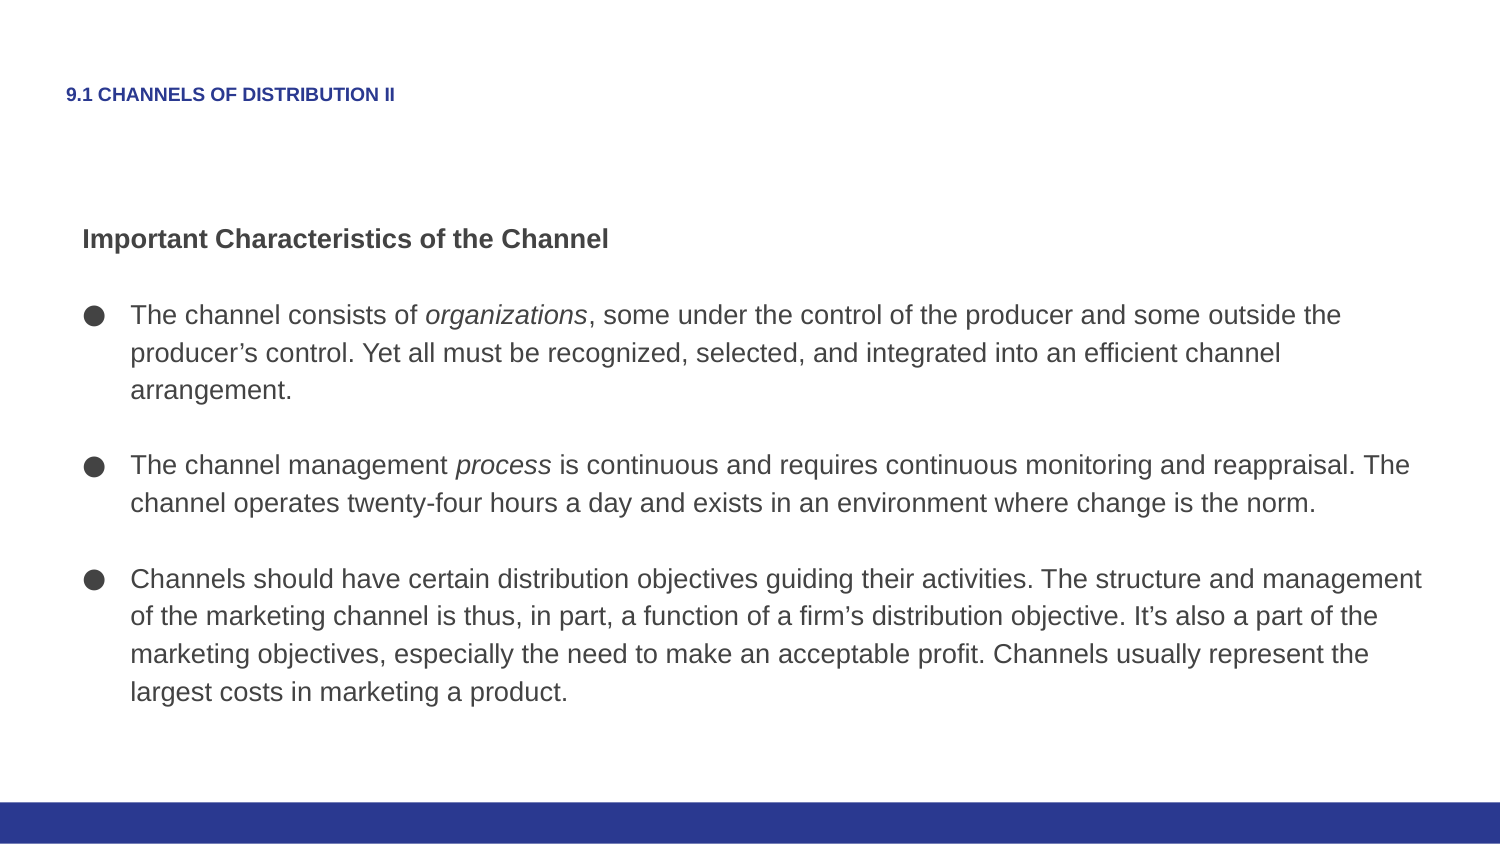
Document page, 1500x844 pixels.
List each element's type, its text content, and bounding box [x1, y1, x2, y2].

list Important Characteristics of the Channel The channel consists of organizations, some under the control of the producer and some outside the producer’s control. Yet all must be recognized, selected, and integrated into an efficient channel arrangement. The channel management process is continuous and requires continuous monitoring and reappraisal. The channel operates twenty-four hours a day and exists in an environment where change is the norm. Channels should have certain distribution objectives guiding their activities. The structure and management of the marketing channel is thus, in part, a function of a firm’s distribution objective. It’s also a part of the marketing objectives, especially the need to make an acceptable profit. Channels usually represent the largest costs in marketing a product. [51, 201, 1449, 750]
title 9.1 CHANNELS OF DISTRIBUTION II [51, 67, 1449, 167]
